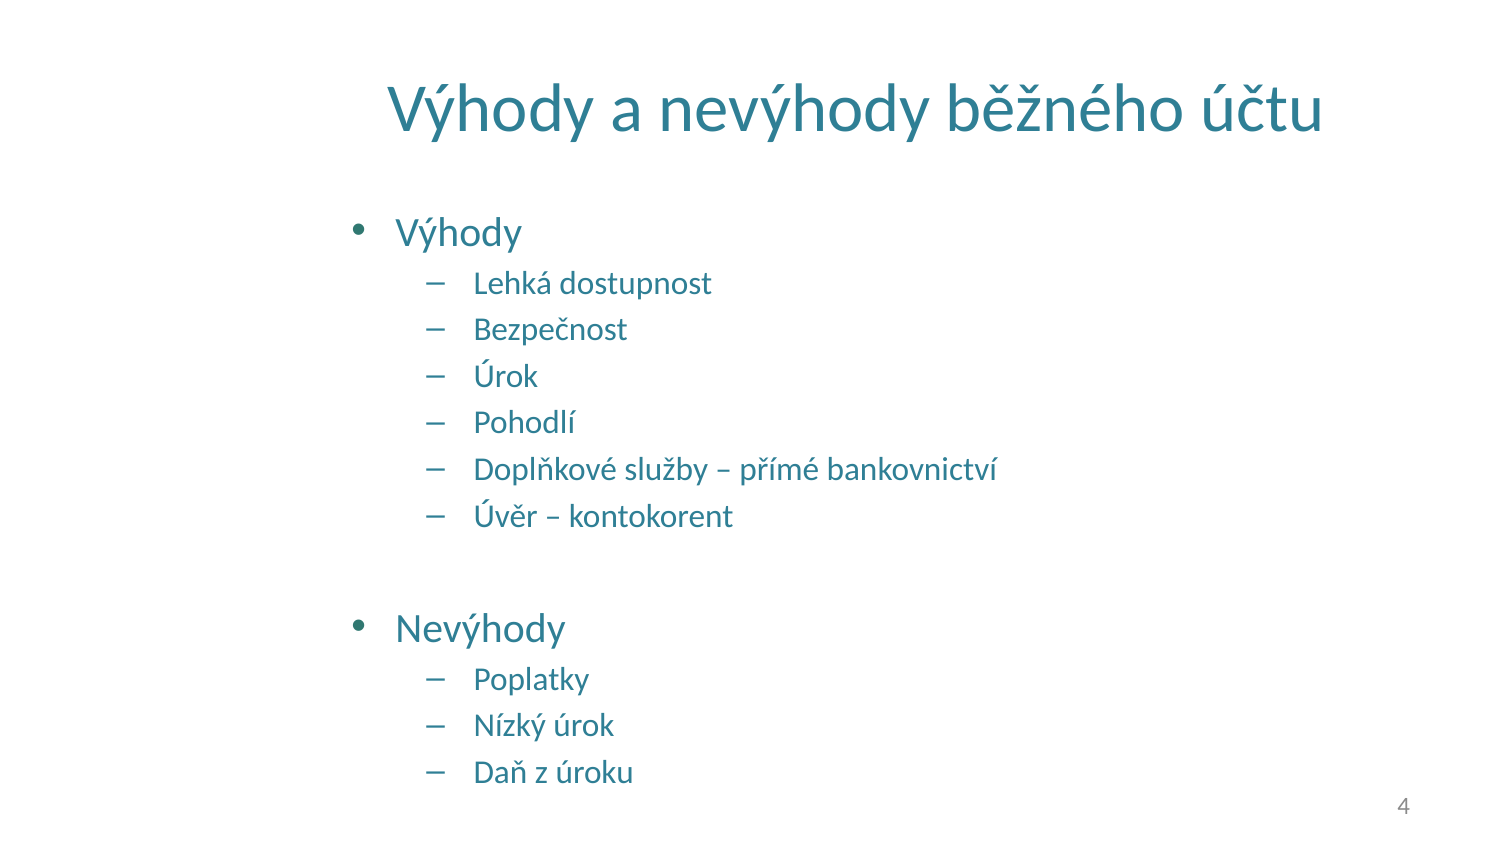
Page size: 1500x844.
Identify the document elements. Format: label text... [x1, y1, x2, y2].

slide_number 4 [1074, 782, 1425, 828]
list Výhody Lehká dostupnost Bezpečnost Úrok Pohodlí Doplňkové služby – přímé bankovnictví Úvěr – kontokorent Nevýhody Poplatky Nízký úrok Daň z úroku [336, 196, 1447, 844]
title Výhody a nevýhody běžného účtu [371, 33, 1425, 175]
